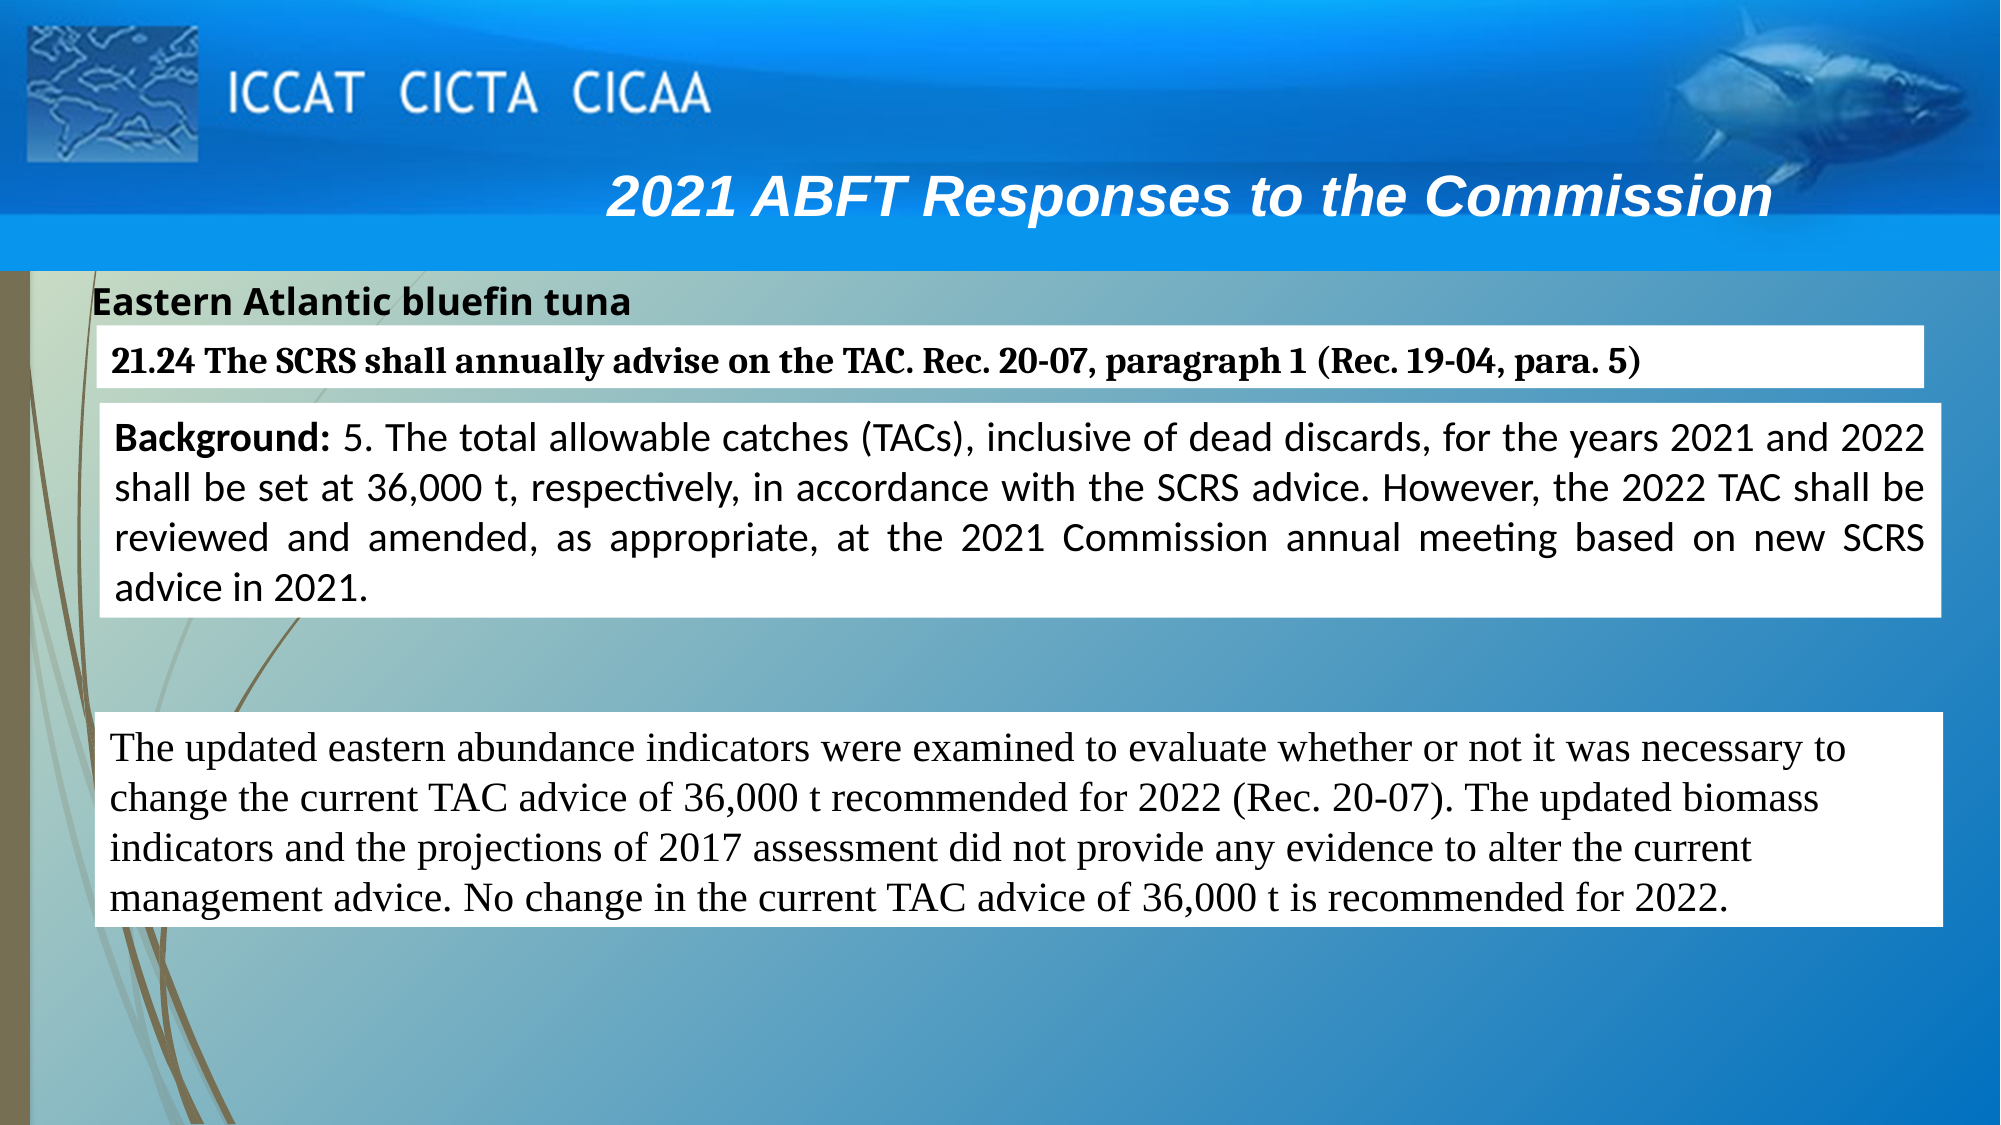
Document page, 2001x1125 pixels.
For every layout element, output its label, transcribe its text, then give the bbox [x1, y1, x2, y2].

text_box [50, 675, 1923, 739]
text_box Background: 5. The total allowable catches (TACs), inclusive of dead discards, for the years 2021 and 2022 shall be set at 36,000 t, respectively, in accordance with the SCRS advice. However, the 2022 TAC shall be reviewed and amended, as appropriate, at the 2021 Commission annual meeting based on new SCRS advice in 2021. [99, 402, 1942, 618]
picture [0, 0, 2000, 272]
text_box The updated eastern abundance indicators were examined to evaluate whether or not it was necessary to change the current TAC advice of 36,000 t recommended for 2022 (Rec. 20-07). The updated biomass indicators and the projections of 2017 assessment did not provide any evidence to alter the current management advice. No change in the current TAC advice of 36,000 t is recommended for 2022. [94, 712, 1944, 927]
text_box Eastern Atlantic bluefin tuna [76, 282, 1961, 331]
text_box 21.24 The SCRS shall annually advise on the TAC. Rec. 20-07, paragraph 1 (Rec. 19-04, para. 5) [96, 331, 1925, 389]
